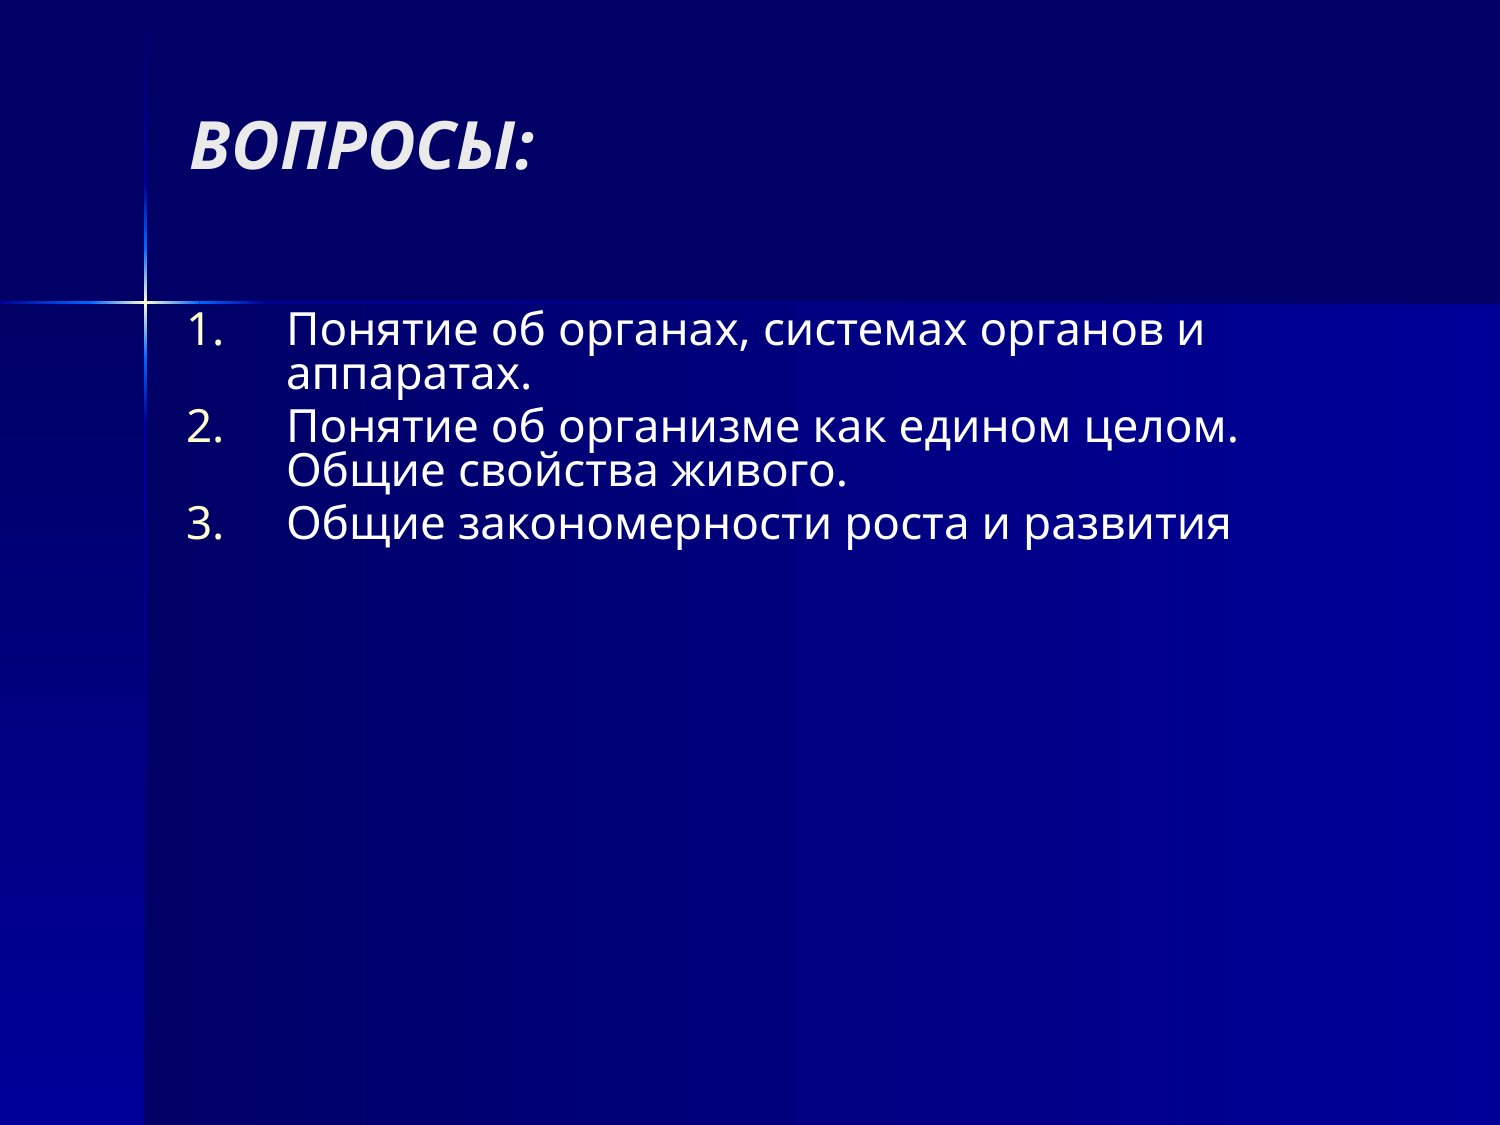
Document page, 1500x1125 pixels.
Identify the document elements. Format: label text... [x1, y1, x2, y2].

list Понятие об органах, системах органов и аппаратах. Понятие об организме как едином целом. Общие свойства живого. Общие закономерности роста и развития [170, 302, 1409, 1060]
title ВОПРОСЫ: [174, 77, 1413, 209]
